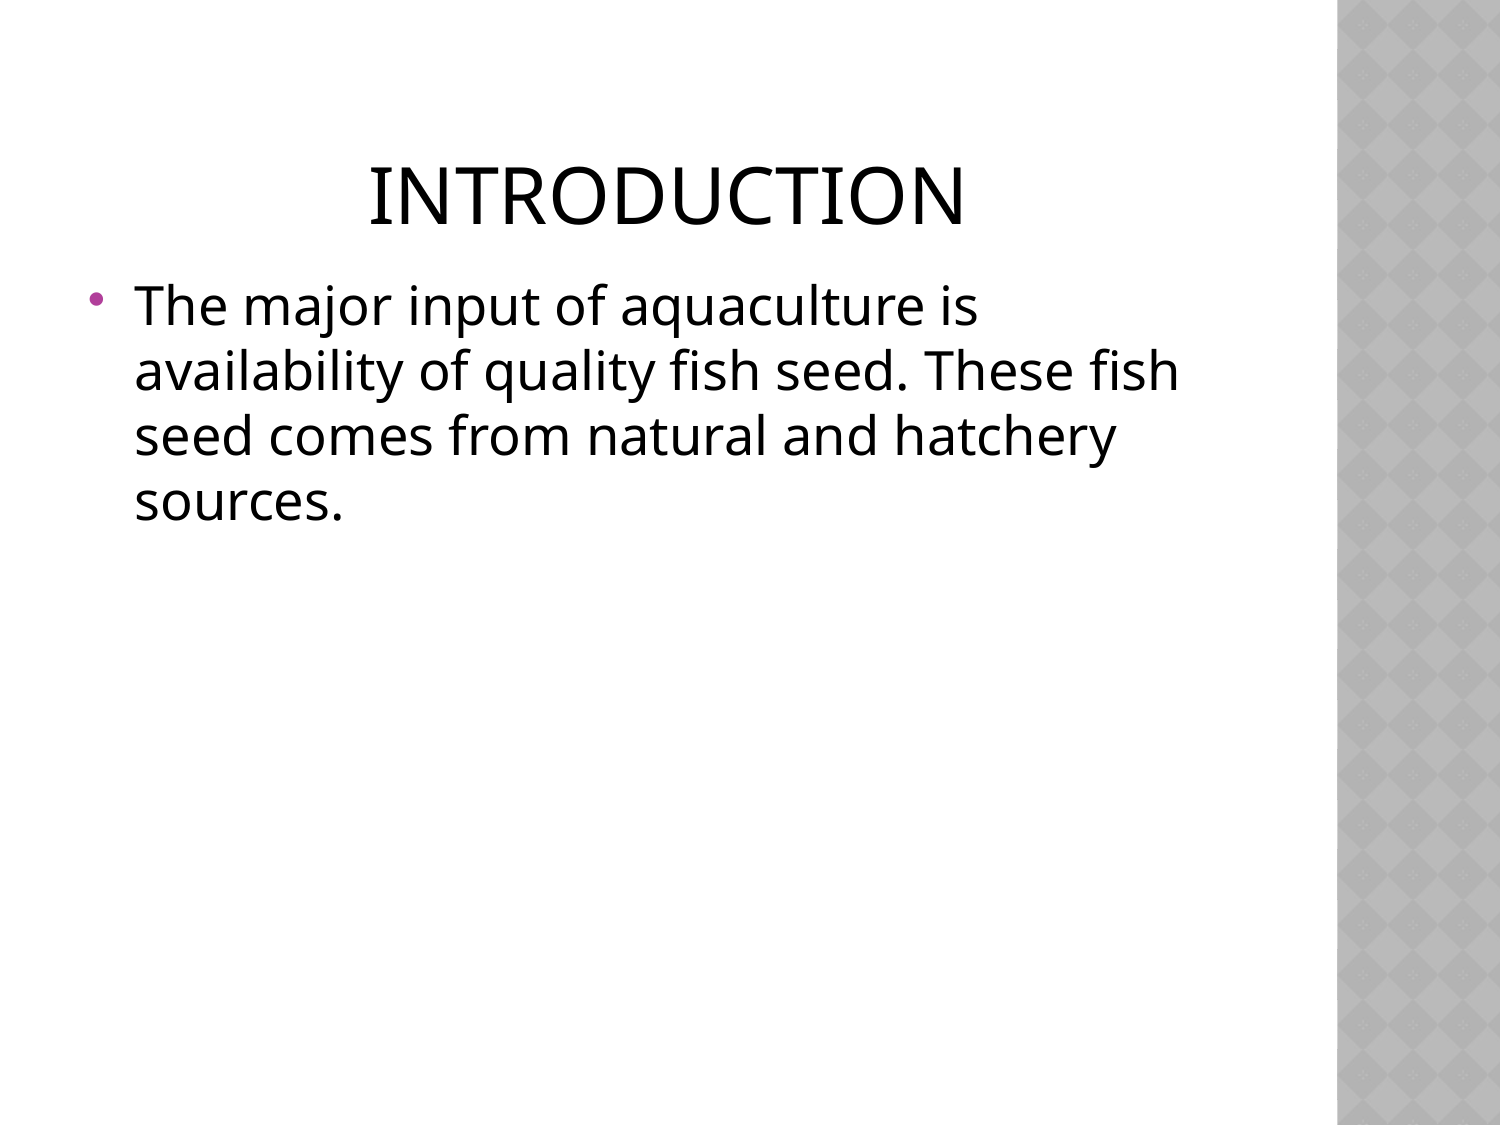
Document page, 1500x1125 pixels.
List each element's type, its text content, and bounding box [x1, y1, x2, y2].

list The major input of aquaculture is availability of quality fish seed. These fish seed comes from natural and hatchery sources. [75, 264, 1263, 1059]
title Introduction [75, 52, 1263, 240]
